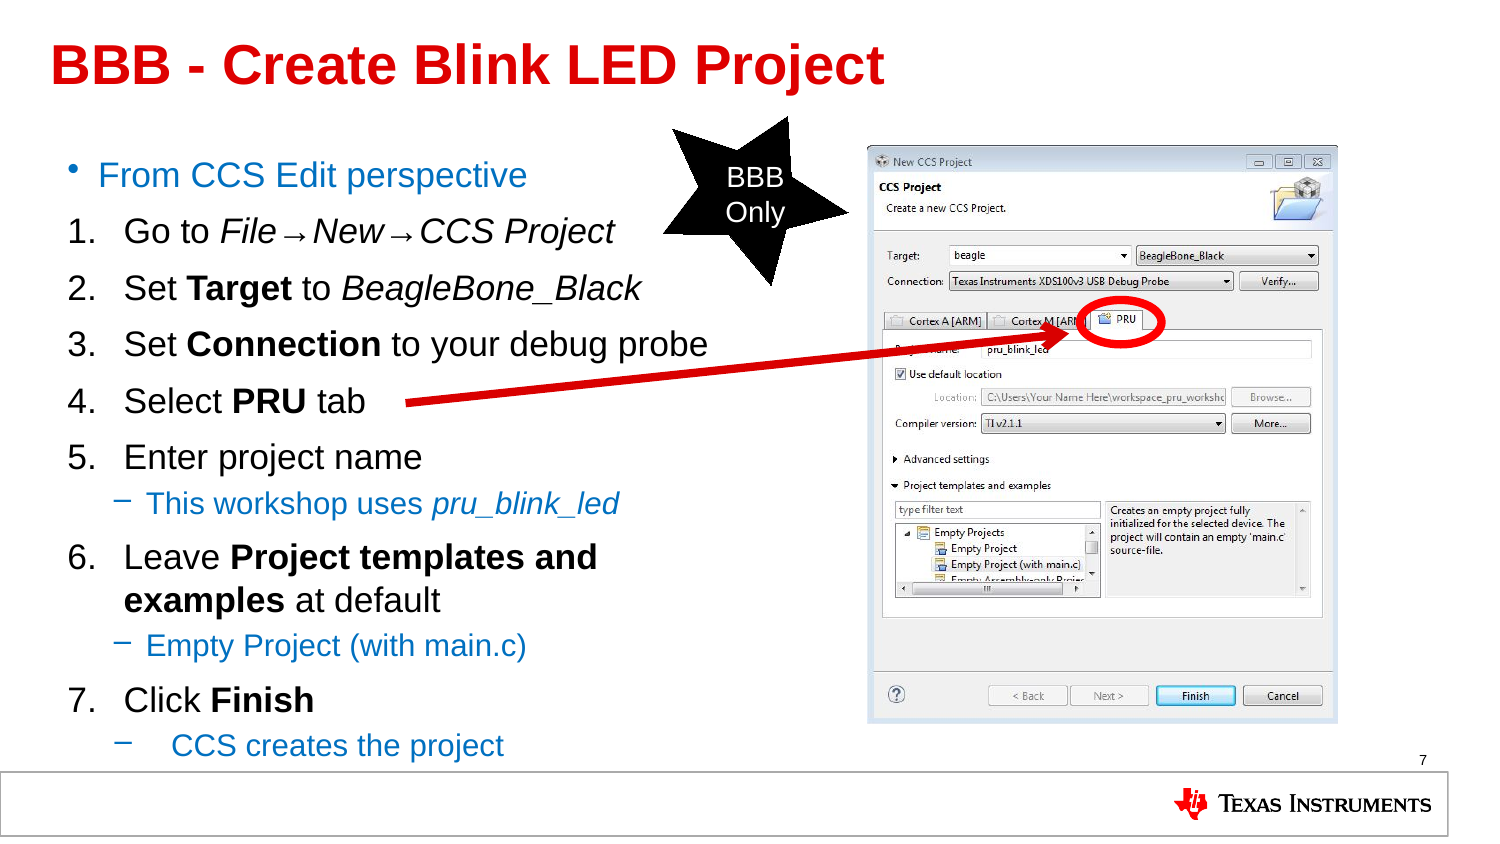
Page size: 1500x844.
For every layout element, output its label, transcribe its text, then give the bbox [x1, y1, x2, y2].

picture [1174, 788, 1431, 820]
slide_number 7 [1089, 744, 1440, 770]
text_box BBB Only [663, 116, 849, 286]
list From CCS Edit perspective Go to File→New→CCS Project Set Target to BeagleBone_Black Set Connection to your debug probe Select PRU tab Enter project name This workshop uses pru_blink_led Leave Project templates and examples at default Empty Project (with main.c) Click Finish CCS creates the project [54, 145, 737, 724]
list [867, 145, 1338, 724]
title BBB - Create Blink LED Project [37, 17, 1426, 119]
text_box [405, 333, 1070, 404]
